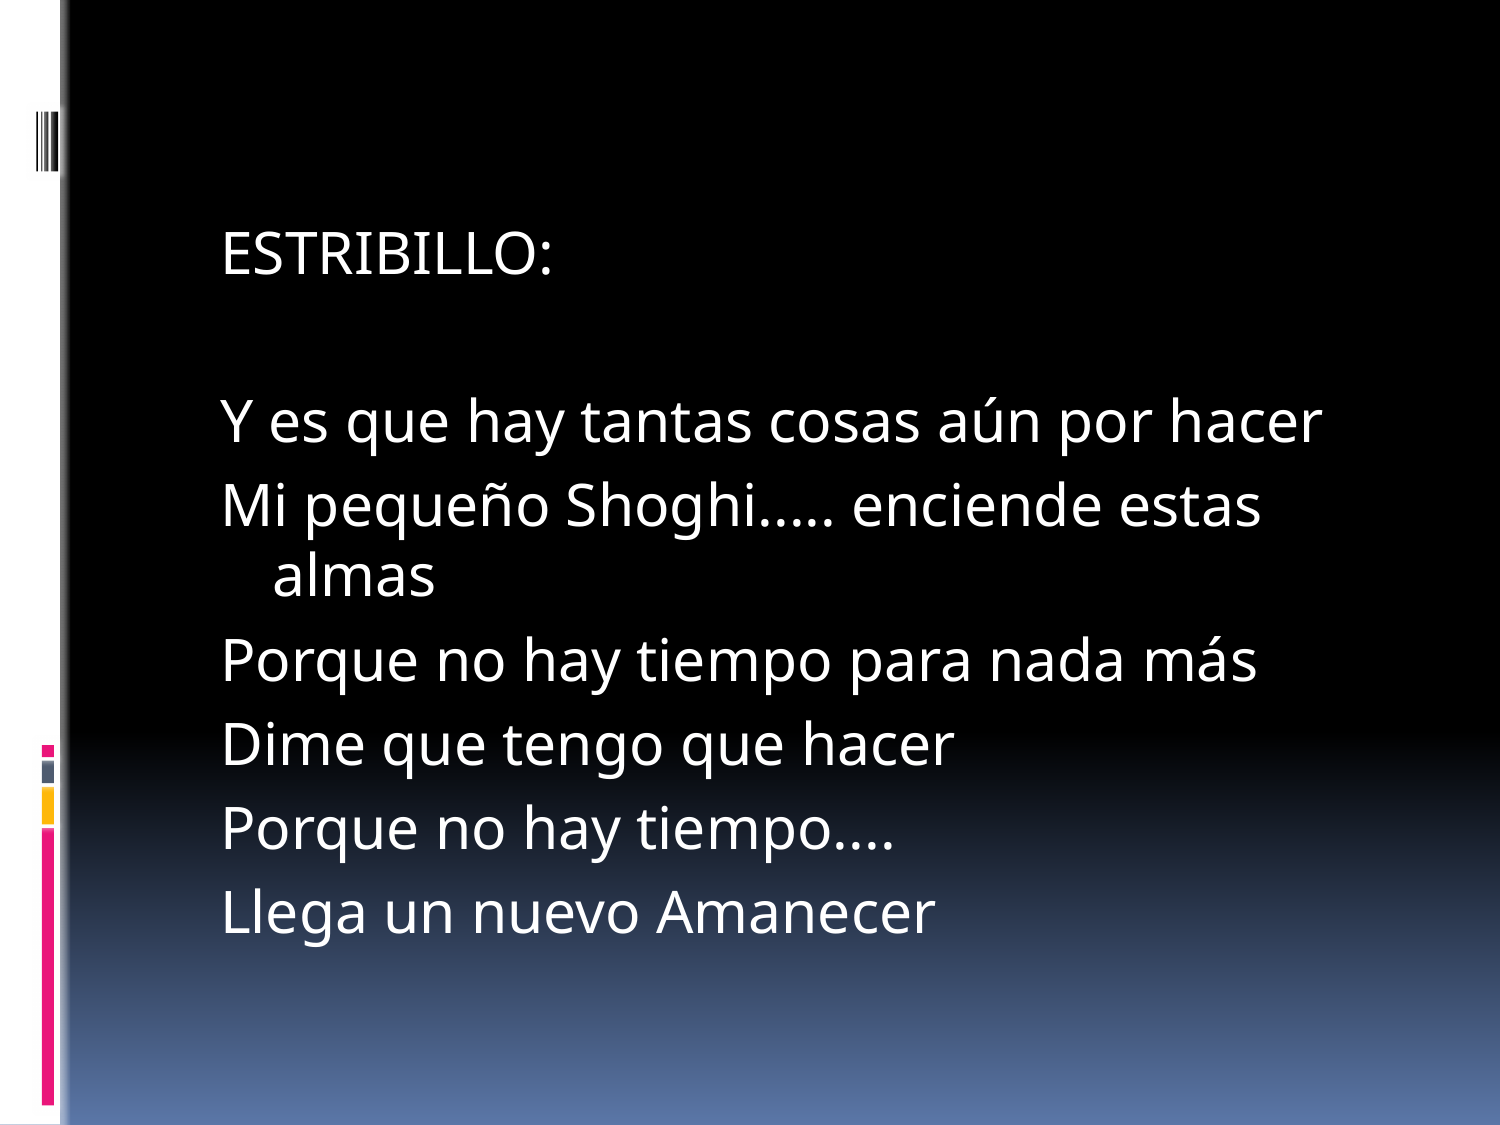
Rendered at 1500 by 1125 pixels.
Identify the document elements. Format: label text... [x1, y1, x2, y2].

list ESTRIBILLO: Y es que hay tantas cosas aún por hacer Mi pequeño Shoghi..... enciende estas almas Porque no hay tiempo para nada más Dime que tengo que hacer Porque no hay tiempo.... Llega un nuevo Amanecer [194, 208, 1447, 959]
